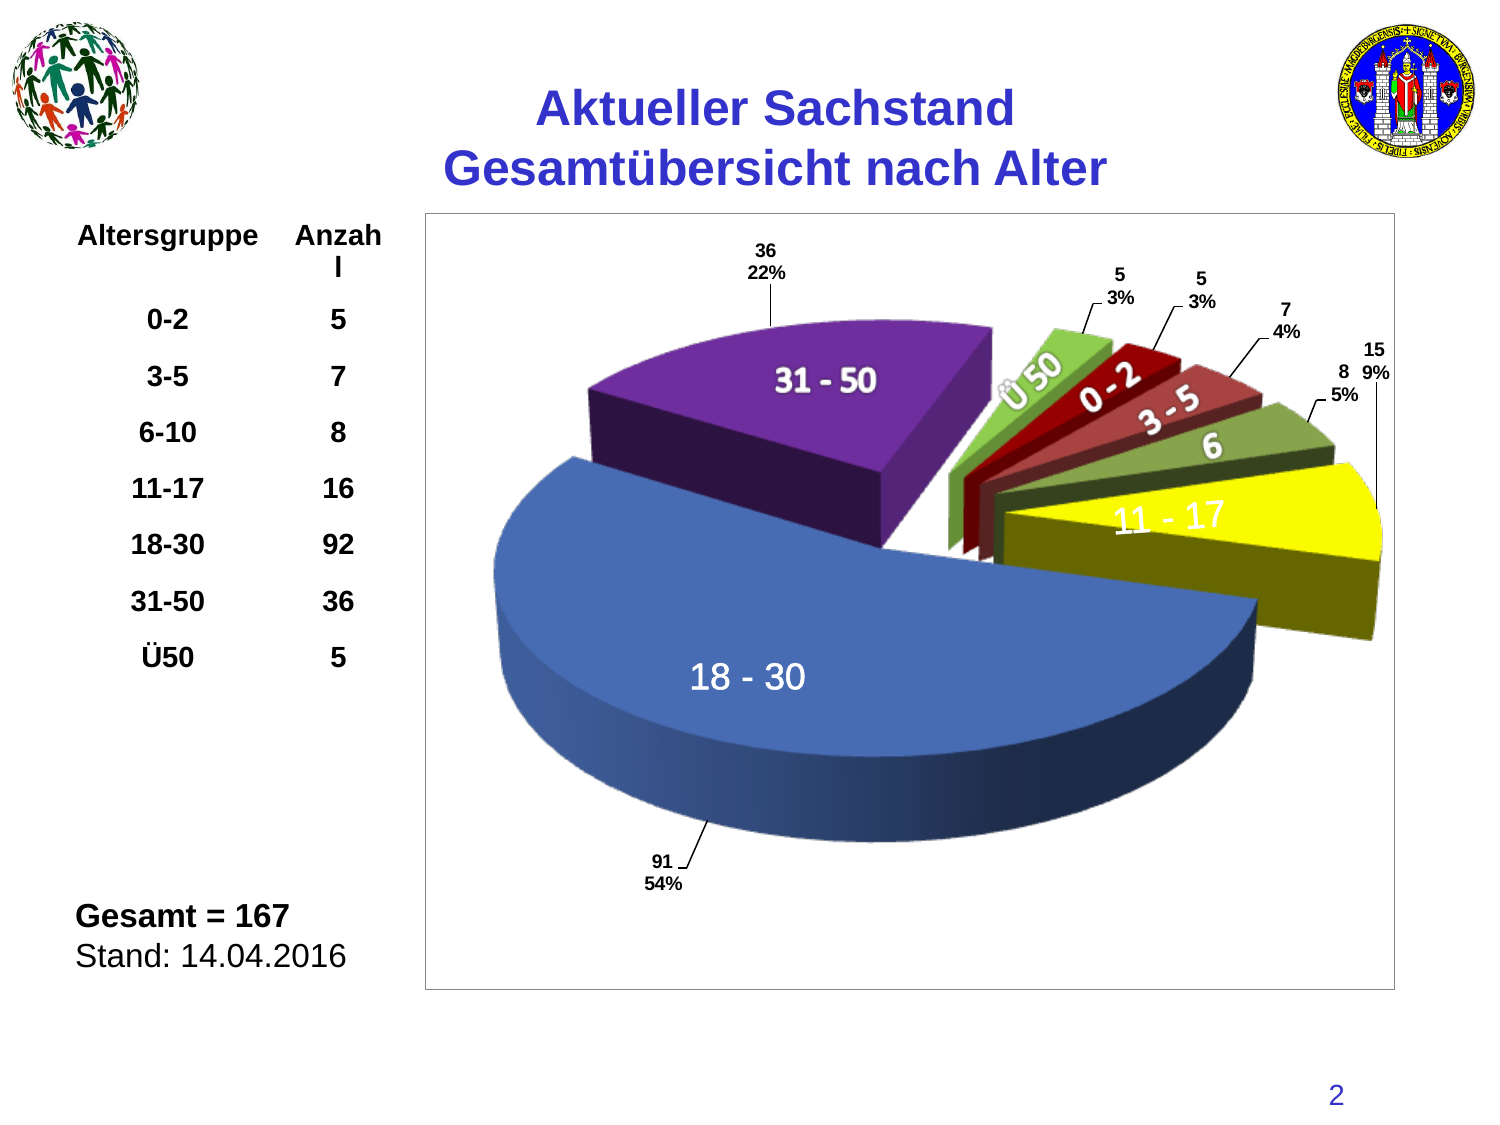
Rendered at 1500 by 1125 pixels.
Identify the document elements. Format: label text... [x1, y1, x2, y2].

title Aktueller Sachstand Gesamtübersicht nach Alter [146, 39, 1406, 231]
table_header Altersgruppe [61, 212, 275, 293]
table_cell 3-5 [61, 353, 275, 408]
table_cell 8 [277, 409, 400, 464]
text_box Gesamt = 167 Stand: 14.04.2016 [60, 887, 412, 982]
table_cell 16 [277, 466, 400, 520]
table_cell 11-17 [61, 466, 275, 520]
table_cell 31-50 [61, 578, 275, 632]
table_cell Ü50 [61, 634, 275, 739]
table_cell 5 [277, 299, 400, 351]
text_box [417, 205, 1402, 997]
table_cell 18-30 [61, 522, 275, 576]
picture [12, 22, 142, 149]
table_cell 0-2 [61, 299, 275, 351]
table_header Anzahl [277, 212, 400, 293]
table_cell 92 [277, 522, 400, 576]
table_cell 36 [277, 578, 400, 632]
table_cell 7 [277, 353, 400, 408]
picture [1328, 17, 1483, 167]
table_cell 5 [277, 634, 400, 739]
table_cell 6-10 [61, 409, 275, 464]
